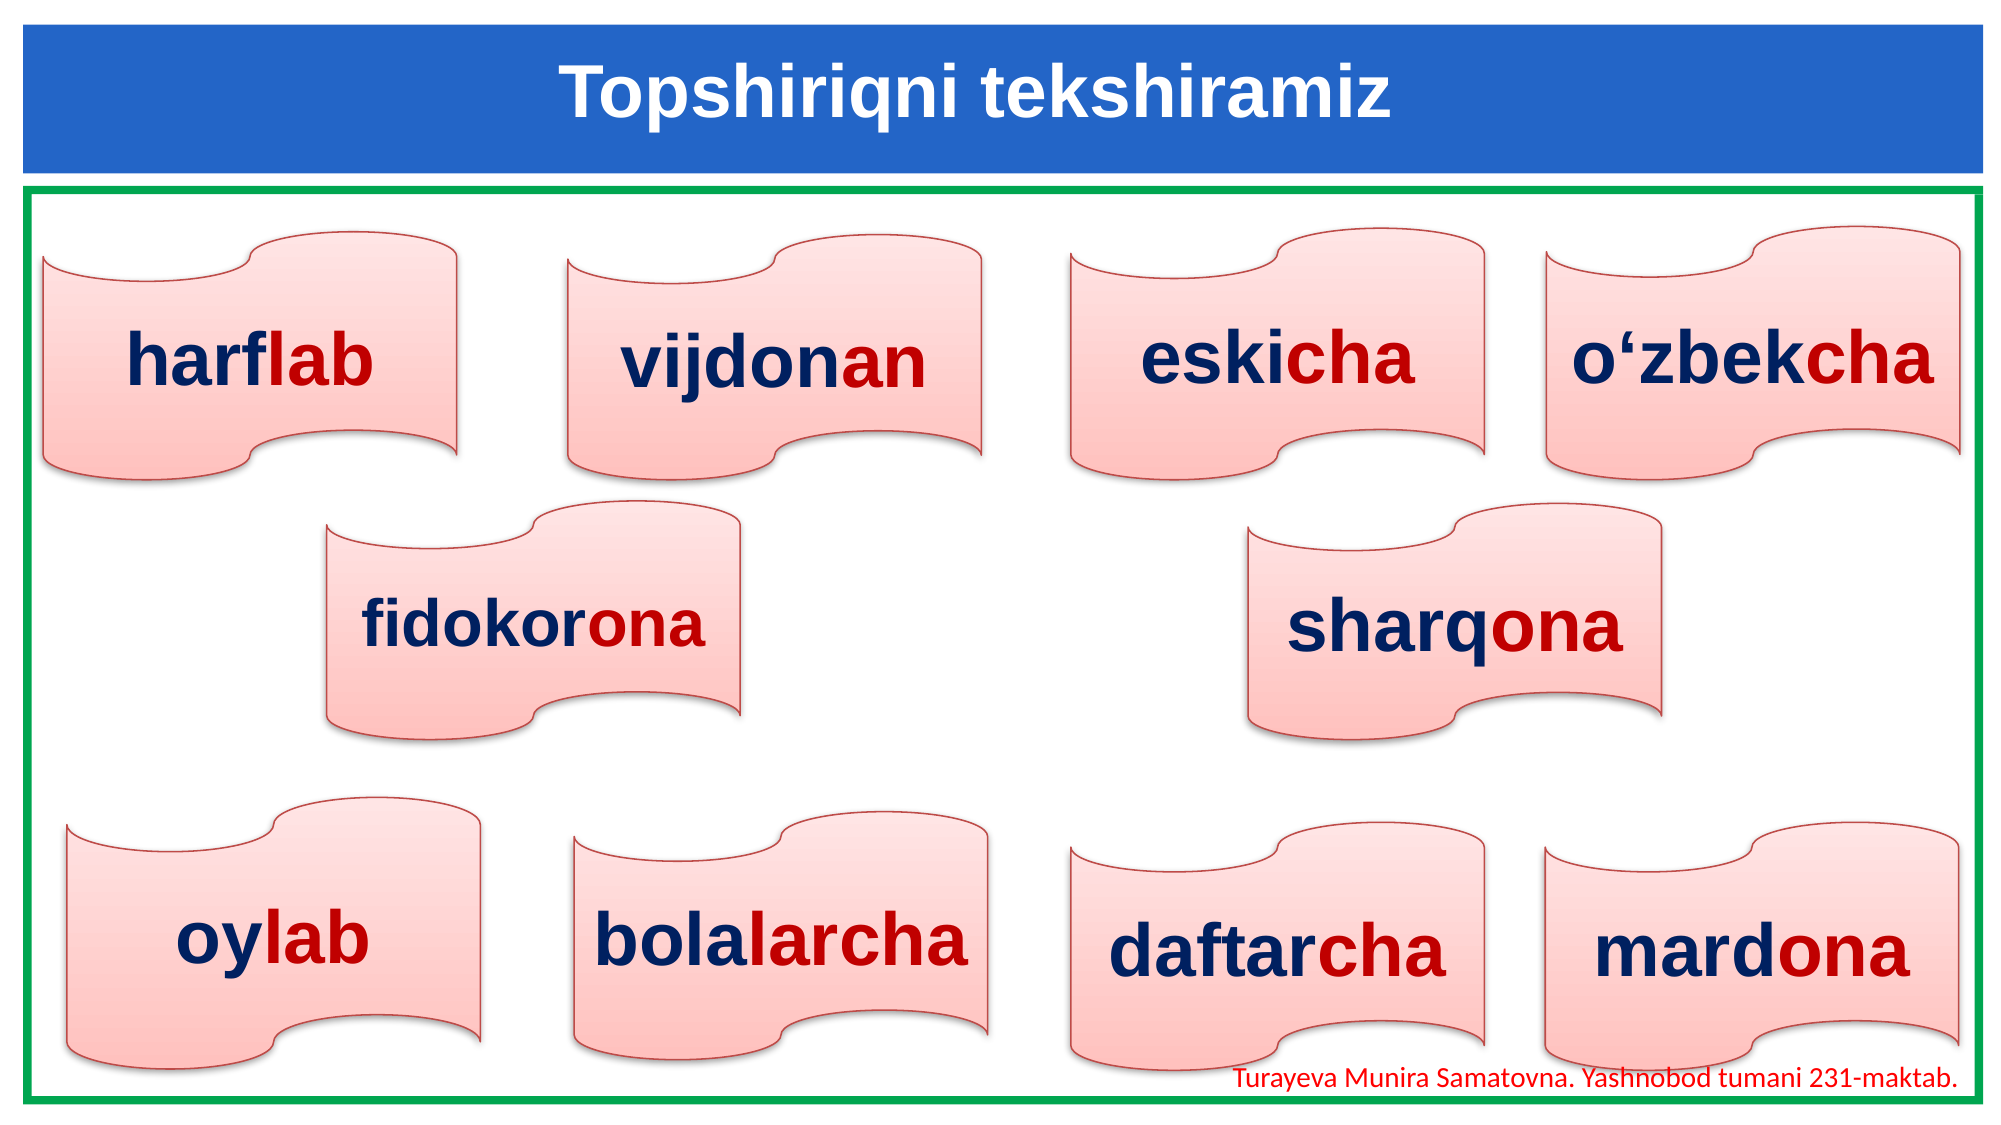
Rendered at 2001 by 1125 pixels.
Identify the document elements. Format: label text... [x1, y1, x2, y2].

text_box harflab [42, 230, 458, 481]
text_box sharqona [1247, 502, 1663, 741]
text_box daftarcha [1070, 821, 1486, 1072]
footer Turayeva Munira Samatovna. Yashnobod tumani 231-maktab. [1211, 1058, 1981, 1094]
text_box o‘zbekcha [1545, 225, 1961, 481]
text_box oylab [66, 796, 482, 1070]
text_box eskicha [1070, 227, 1486, 481]
text_box vijdonan [567, 233, 983, 481]
text_box Topshiriqni tekshiramiz [100, 41, 1853, 151]
text_box fidokorona [325, 500, 741, 741]
text_box mardona [1544, 821, 1960, 1058]
text_box bolalarcha [573, 810, 989, 1061]
